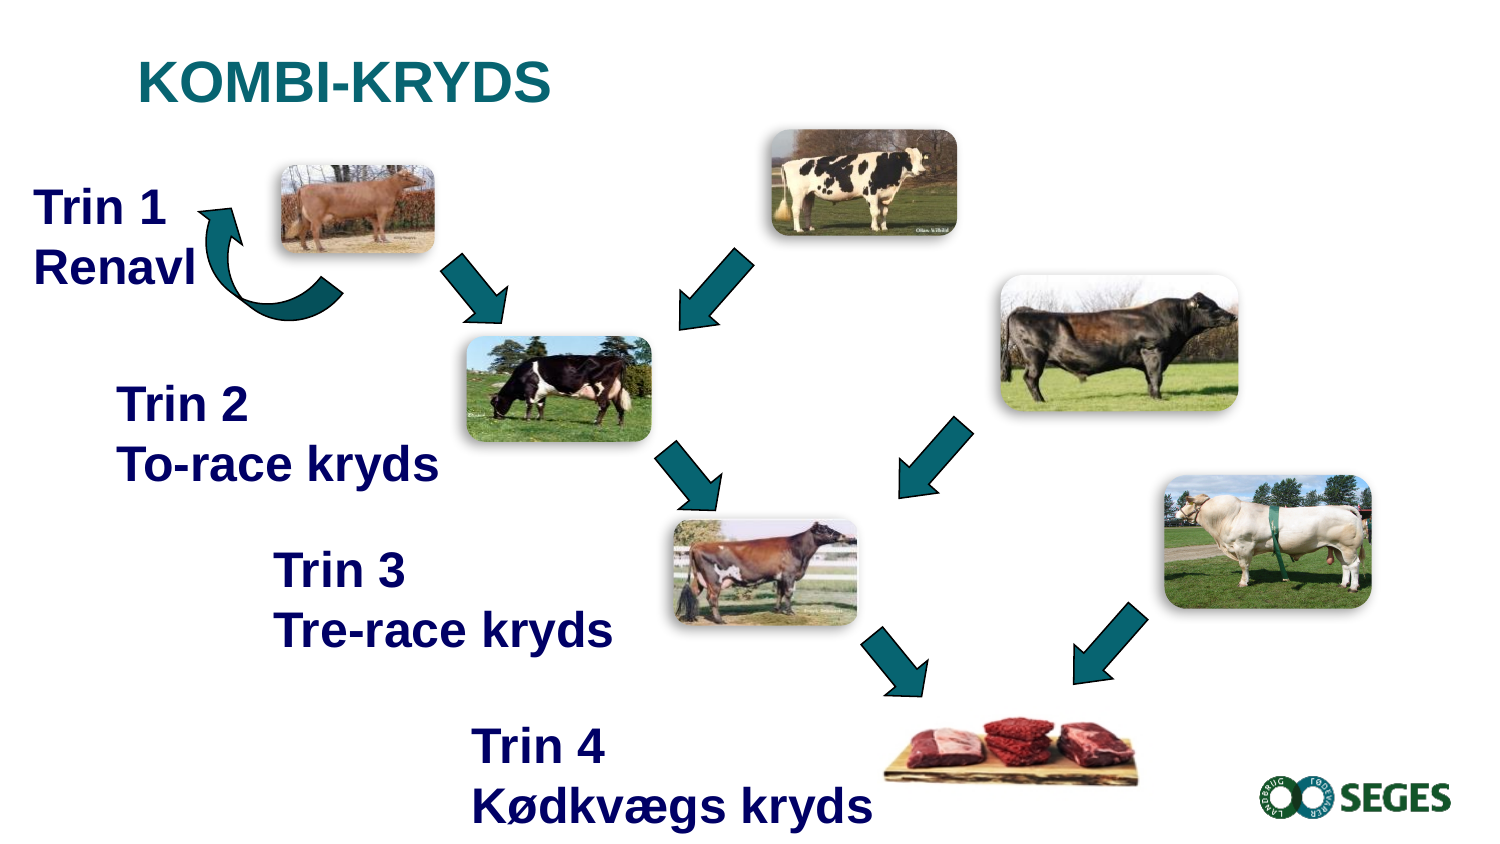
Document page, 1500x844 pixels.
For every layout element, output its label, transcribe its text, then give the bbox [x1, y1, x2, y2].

text_box [679, 248, 754, 330]
text_box Trin 2 To-race kryds [101, 363, 456, 499]
text_box Trin 1 Renavl [18, 166, 213, 302]
text_box [654, 440, 722, 511]
text_box [861, 626, 928, 697]
text_box [213, 208, 343, 321]
text_box [899, 416, 974, 499]
text_box Trin 3 Tre-race kryds [258, 530, 630, 666]
text_box [1073, 602, 1148, 685]
picture [466, 335, 653, 442]
picture [1251, 760, 1464, 835]
text_box Trin 4 Kødkvægs kryds [457, 706, 890, 842]
picture [673, 518, 860, 626]
text_box [440, 253, 508, 324]
picture [771, 129, 958, 236]
picture [1000, 274, 1239, 412]
picture [877, 706, 1154, 803]
picture [281, 164, 435, 254]
picture [1164, 474, 1372, 609]
title Kombi-Kryds [122, 8, 1413, 150]
